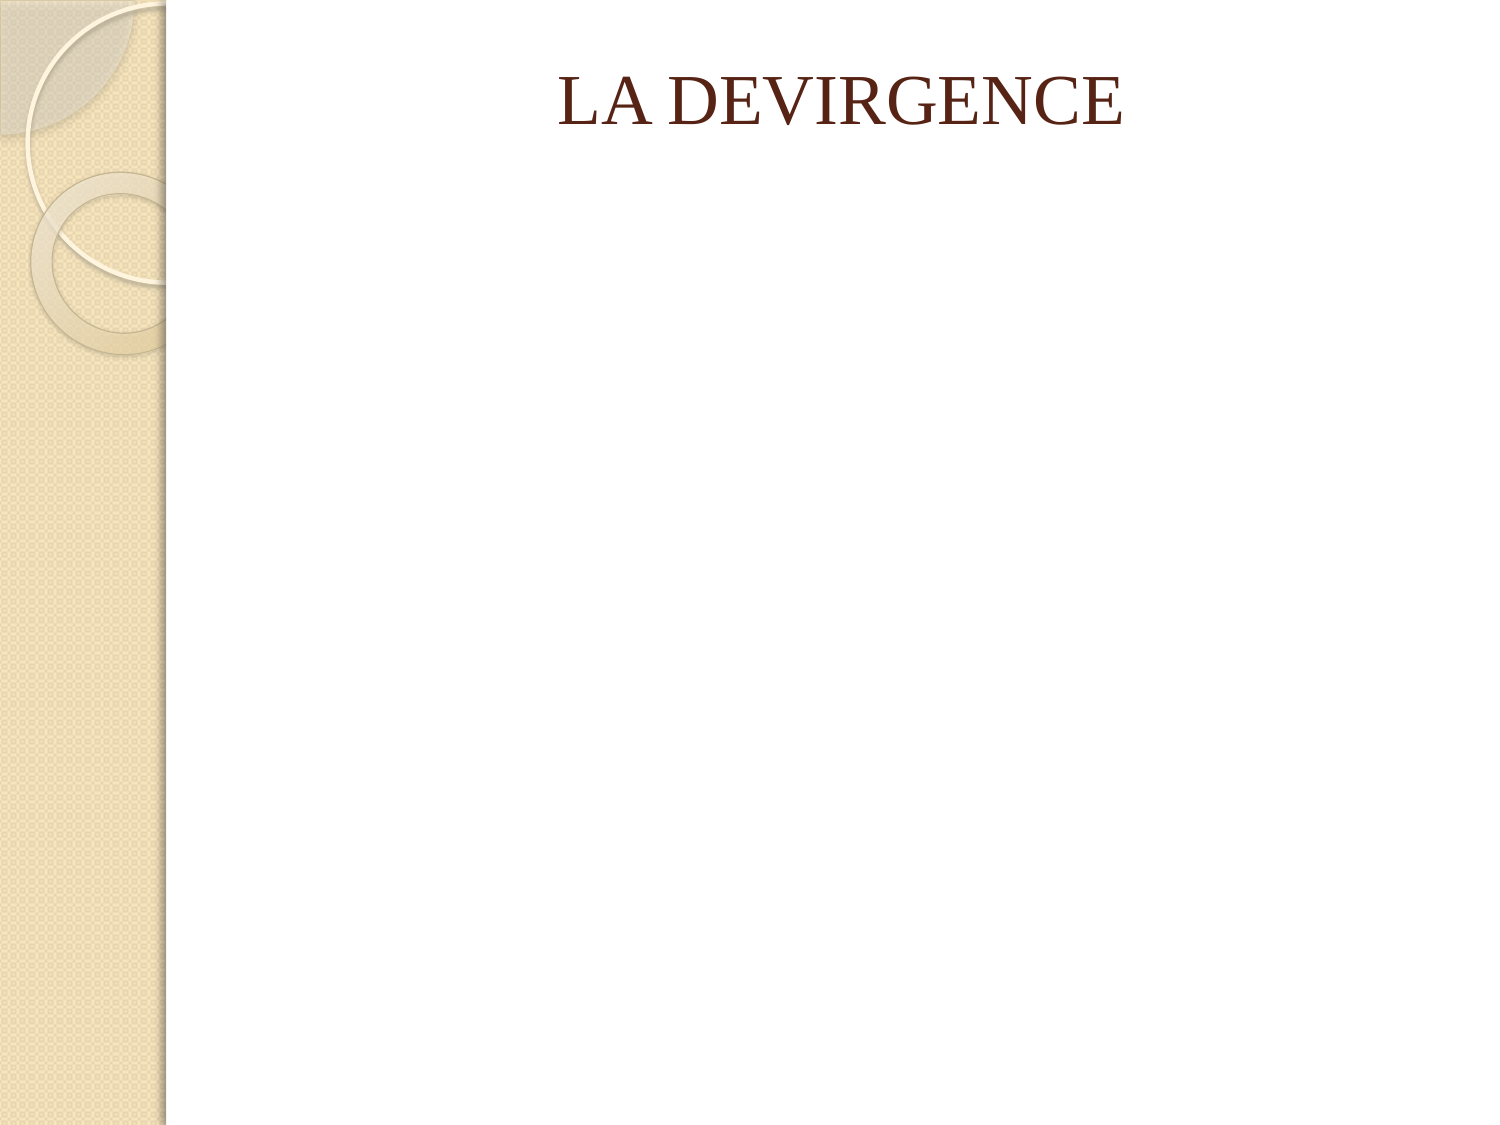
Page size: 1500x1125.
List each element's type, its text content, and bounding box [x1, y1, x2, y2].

title LA DEVIRGENCE [235, 45, 1466, 233]
